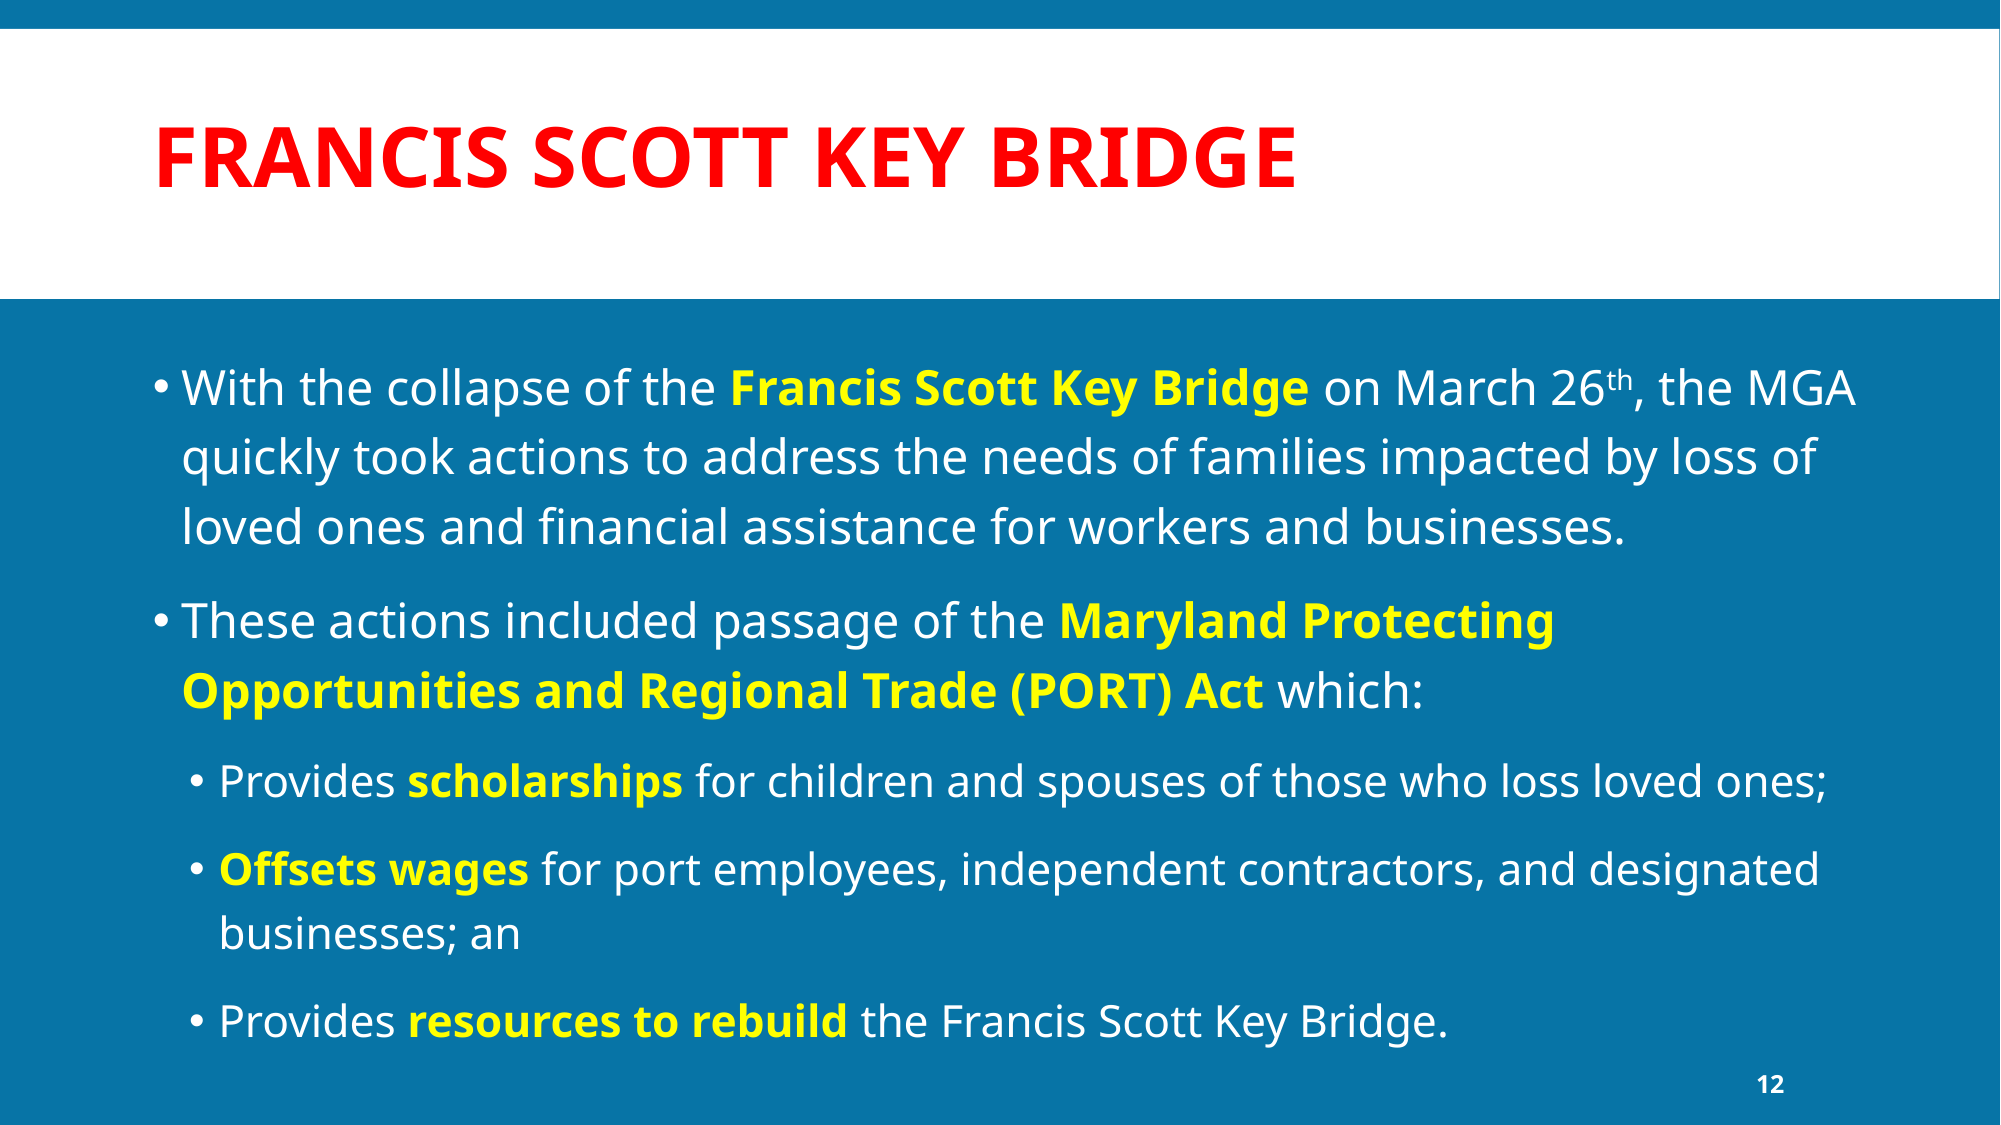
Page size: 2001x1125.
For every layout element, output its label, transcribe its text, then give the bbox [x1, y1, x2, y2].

title Francis scott key bridge [137, 24, 2000, 299]
list With the collapse of the Francis Scott Key Bridge on March 26th, the MGA quickly took actions to address the needs of families impacted by loss of loved ones and financial assistance for workers and businesses. These actions included passage of the Maryland Protecting Opportunities and Regional Trade (PORT) Act which: Provides scholarships for children and spouses of those who loss loved ones; Offsets wages for port employees, independent contractors, and designated businesses; an Provides resources to rebuild the Francis Scott Key Bridge. [137, 337, 1877, 1100]
slide_number 12 [1748, 1053, 1904, 1114]
